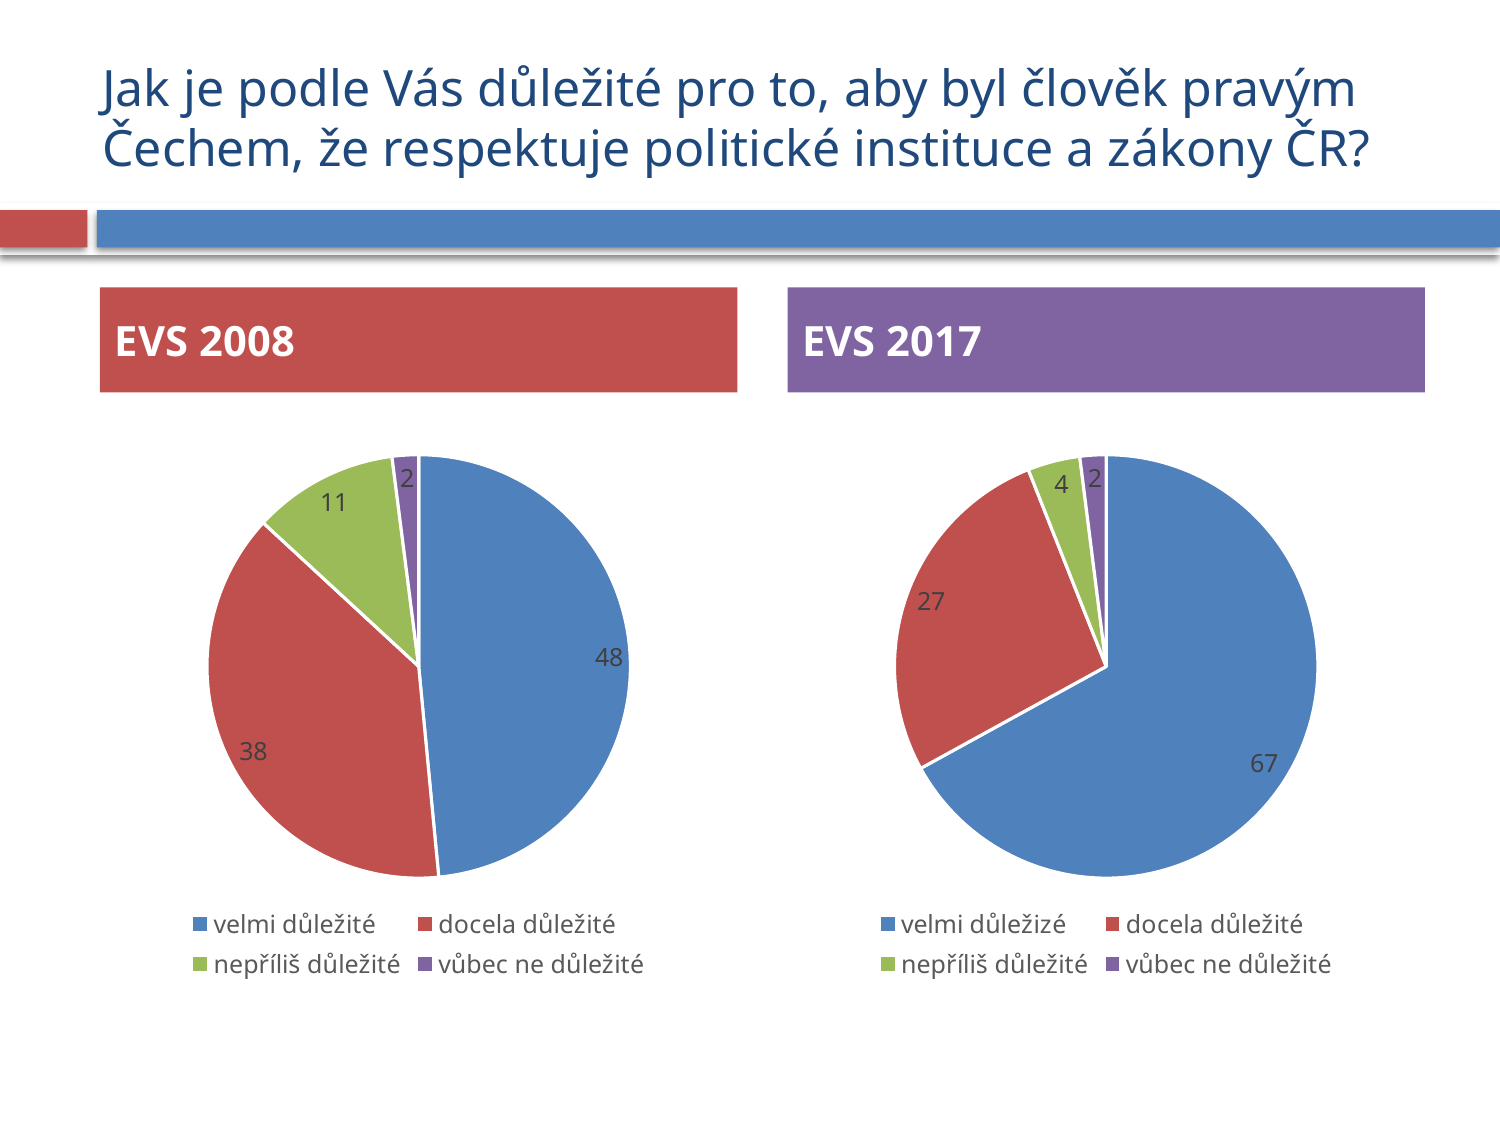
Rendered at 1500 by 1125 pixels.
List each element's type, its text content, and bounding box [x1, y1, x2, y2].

title Jak je podle Vás důležité pro to, aby byl člověk pravým Čechem, že respektuje politické instituce a zákony ČR? [87, 44, 1425, 188]
chart [99, 399, 738, 988]
list EVS 2017 [787, 287, 1425, 393]
list EVS 2008 [99, 287, 738, 393]
chart [787, 399, 1426, 988]
